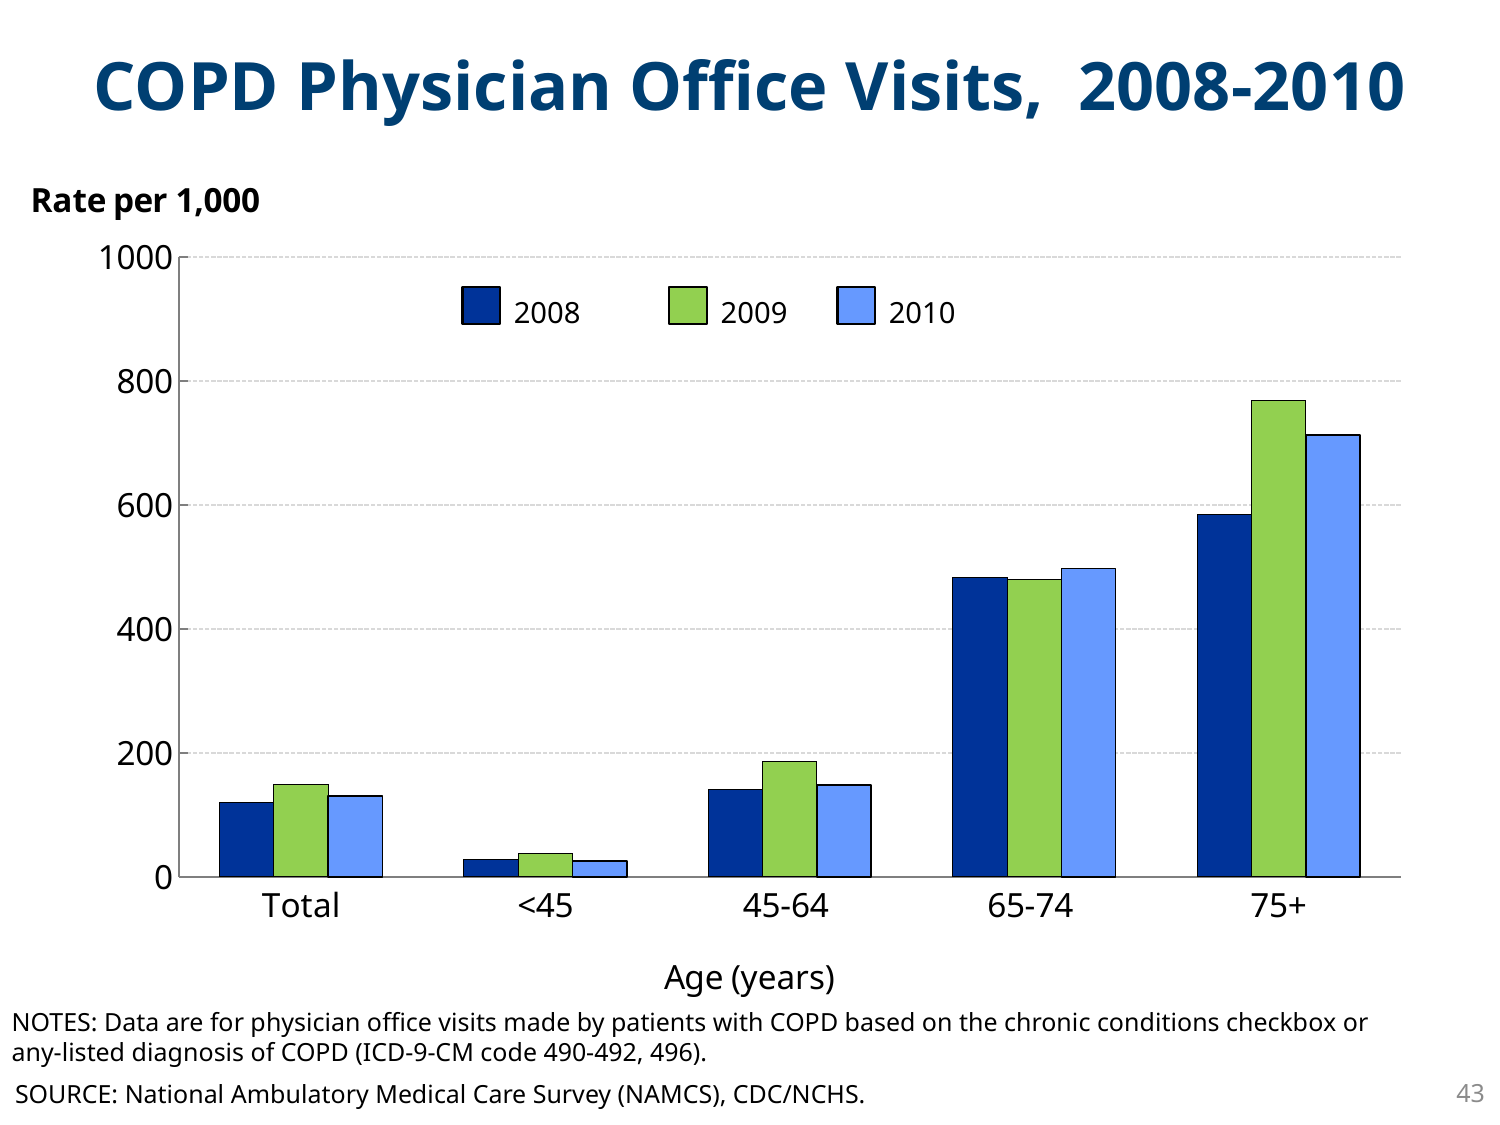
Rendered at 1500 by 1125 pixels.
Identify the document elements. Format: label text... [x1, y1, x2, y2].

chart [0, 74, 1426, 1010]
title COPD Physician Office Visits, 2008-2010 [0, 37, 1500, 130]
list SOURCE: National Ambulatory Medical Care Survey (NAMCS), CDC/NCHS. [0, 1074, 1045, 1125]
slide_number 43 [1400, 1065, 1500, 1125]
text_box NOTES: Data are for physician office visits made by patients with COPD based on the chronic conditions checkbox or any-listed diagnosis of COPD (ICD-9-CM code 490-492, 496). [0, 1017, 1422, 1074]
